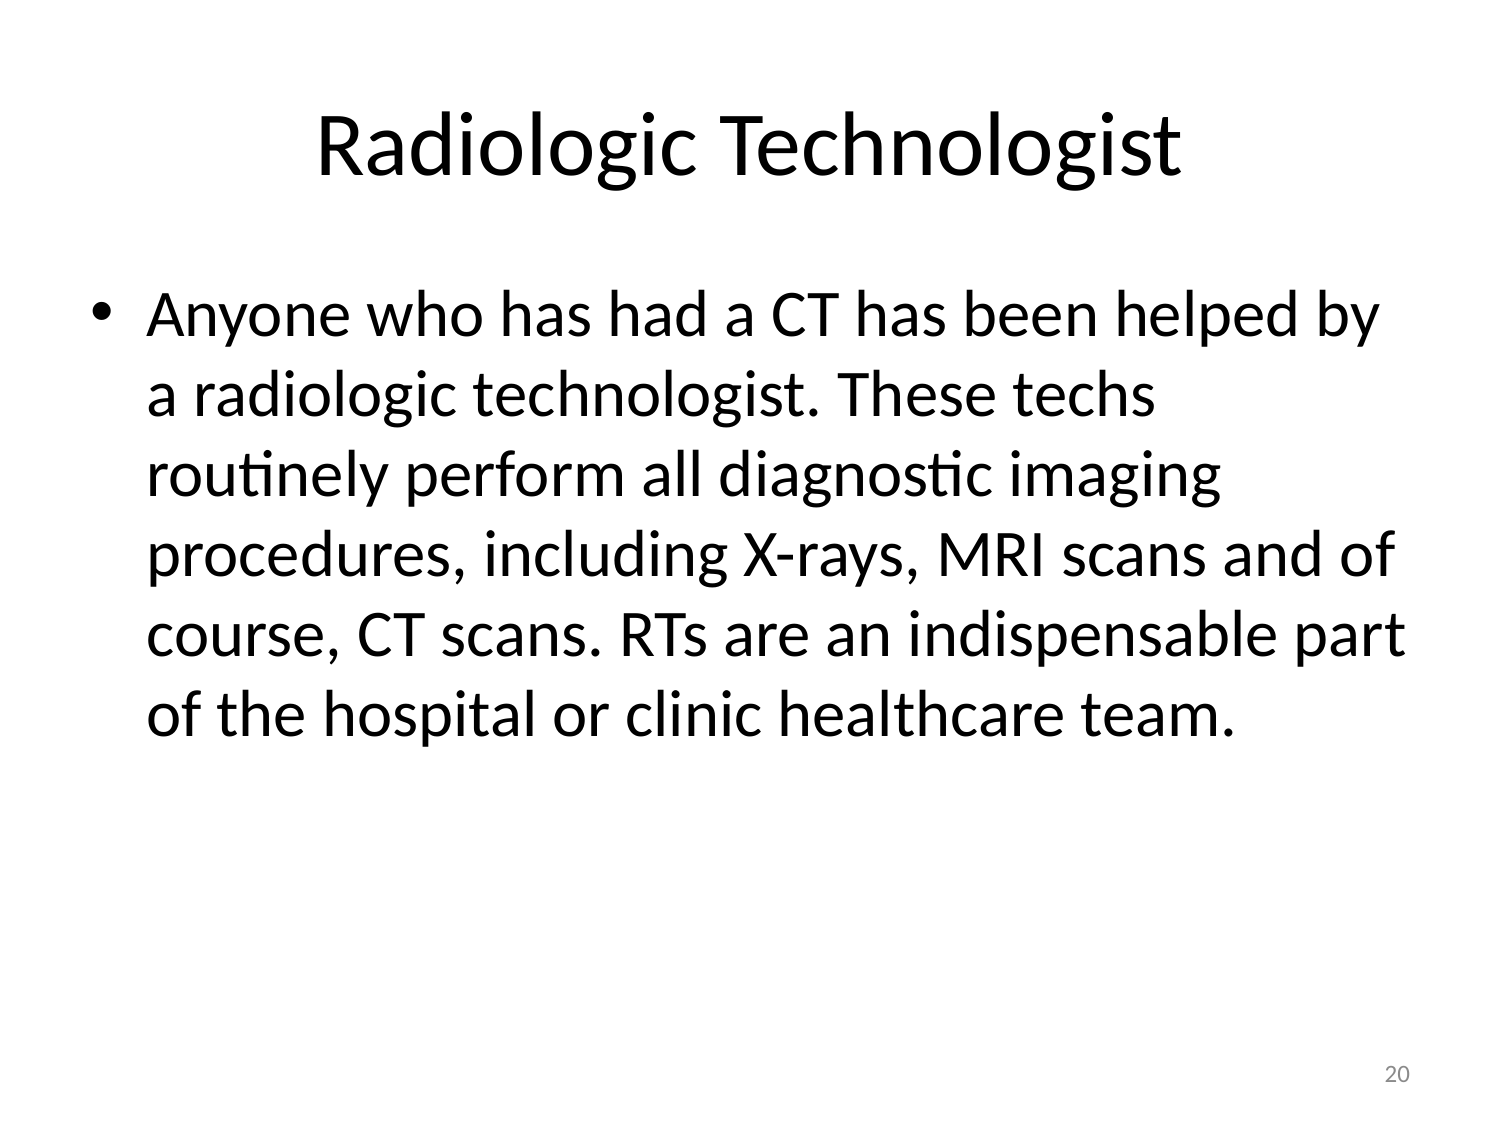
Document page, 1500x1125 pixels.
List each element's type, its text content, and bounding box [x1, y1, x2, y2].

slide_number 20 [1074, 1042, 1425, 1103]
list Anyone who has had a CT has been helped by a radiologic technologist. These techs routinely perform all diagnostic imaging procedures, including X-rays, MRI scans and of course, CT scans. RTs are an indispensable part of the hospital or clinic healthcare team. [75, 262, 1425, 1005]
title Radiologic Technologist [75, 45, 1425, 233]
